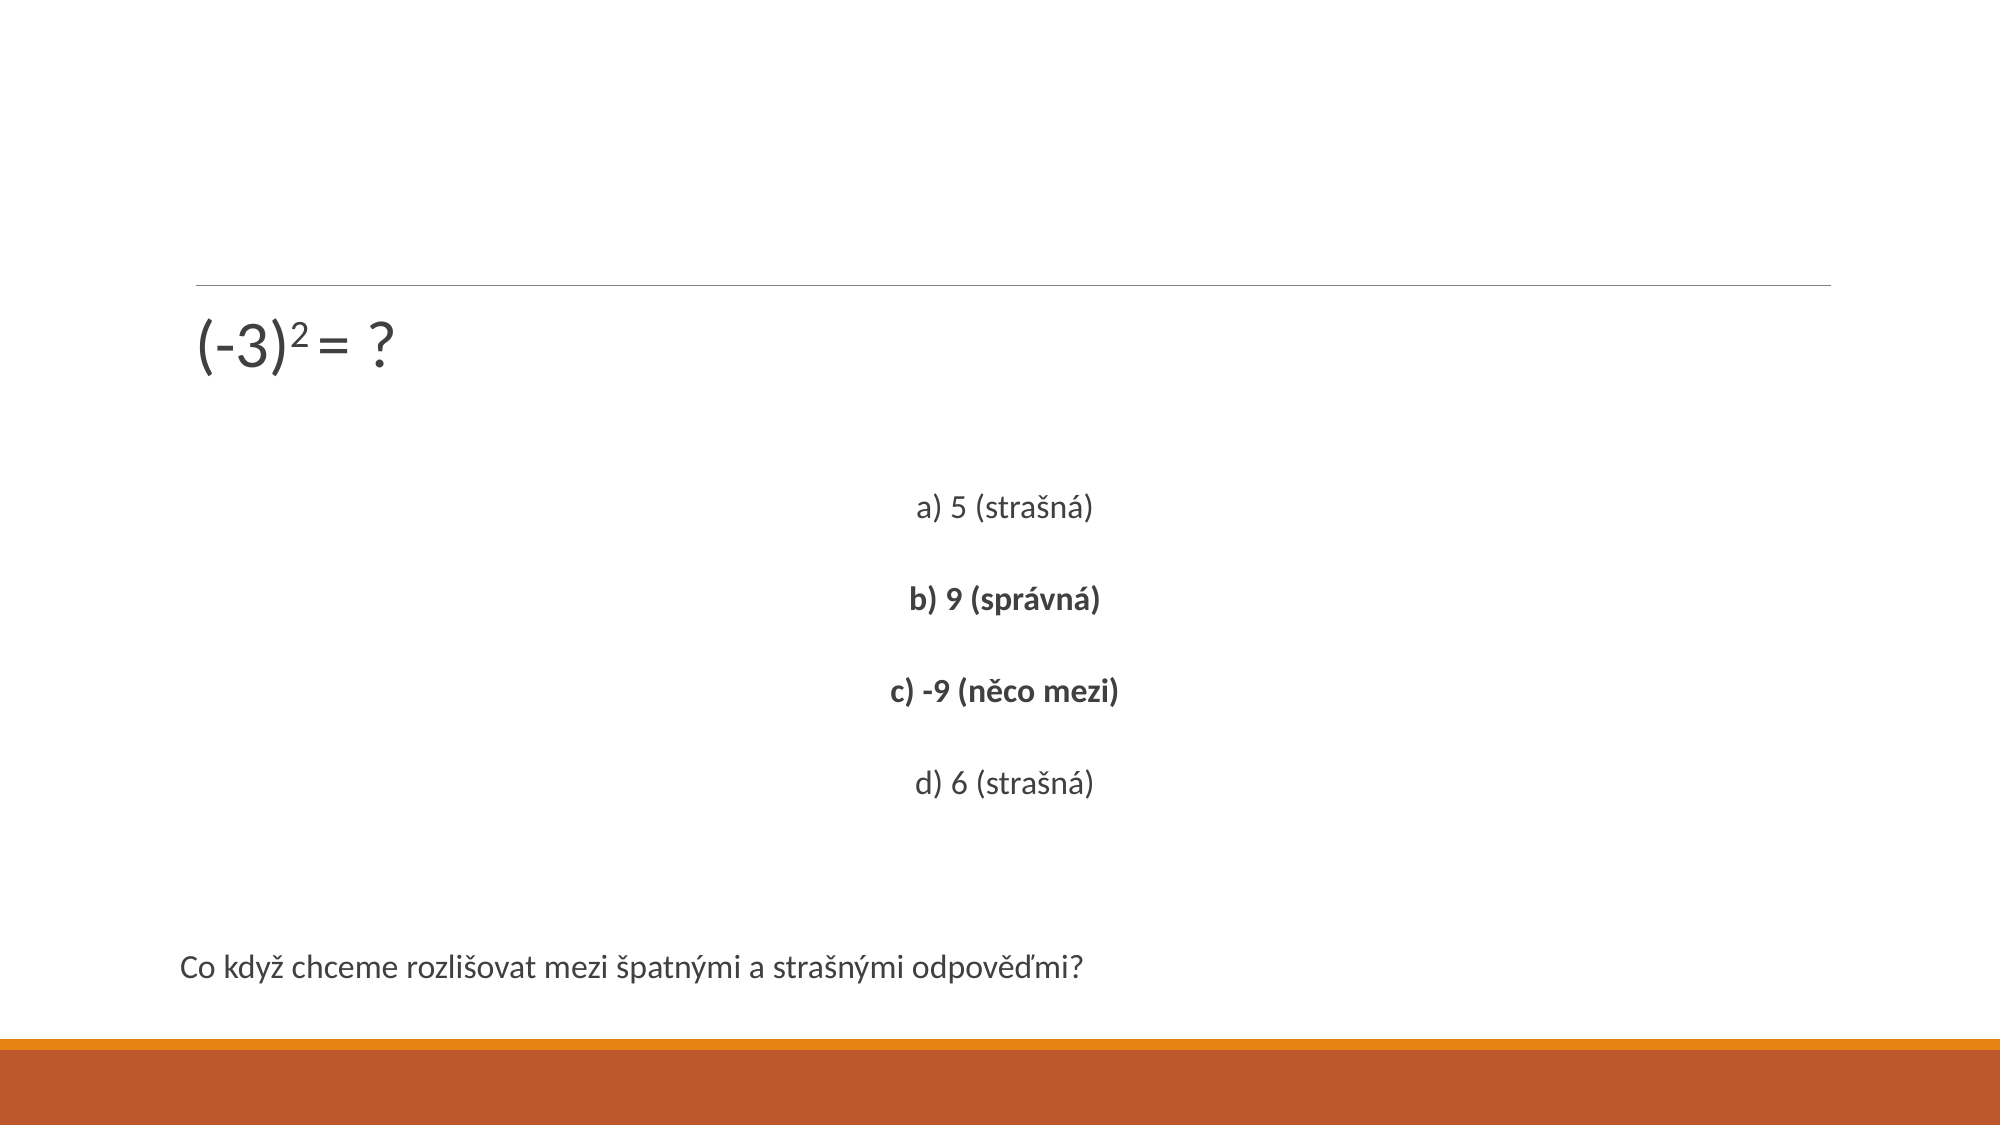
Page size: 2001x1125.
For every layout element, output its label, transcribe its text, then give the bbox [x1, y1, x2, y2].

list (-3)2 = ? a) 5 (strašná) b) 9 (správná) c) -9 (něco mezi) d) 6 (strašná) Co když chceme rozlišovat mezi špatnými a strašnými odpověďmi? [180, 302, 1830, 963]
